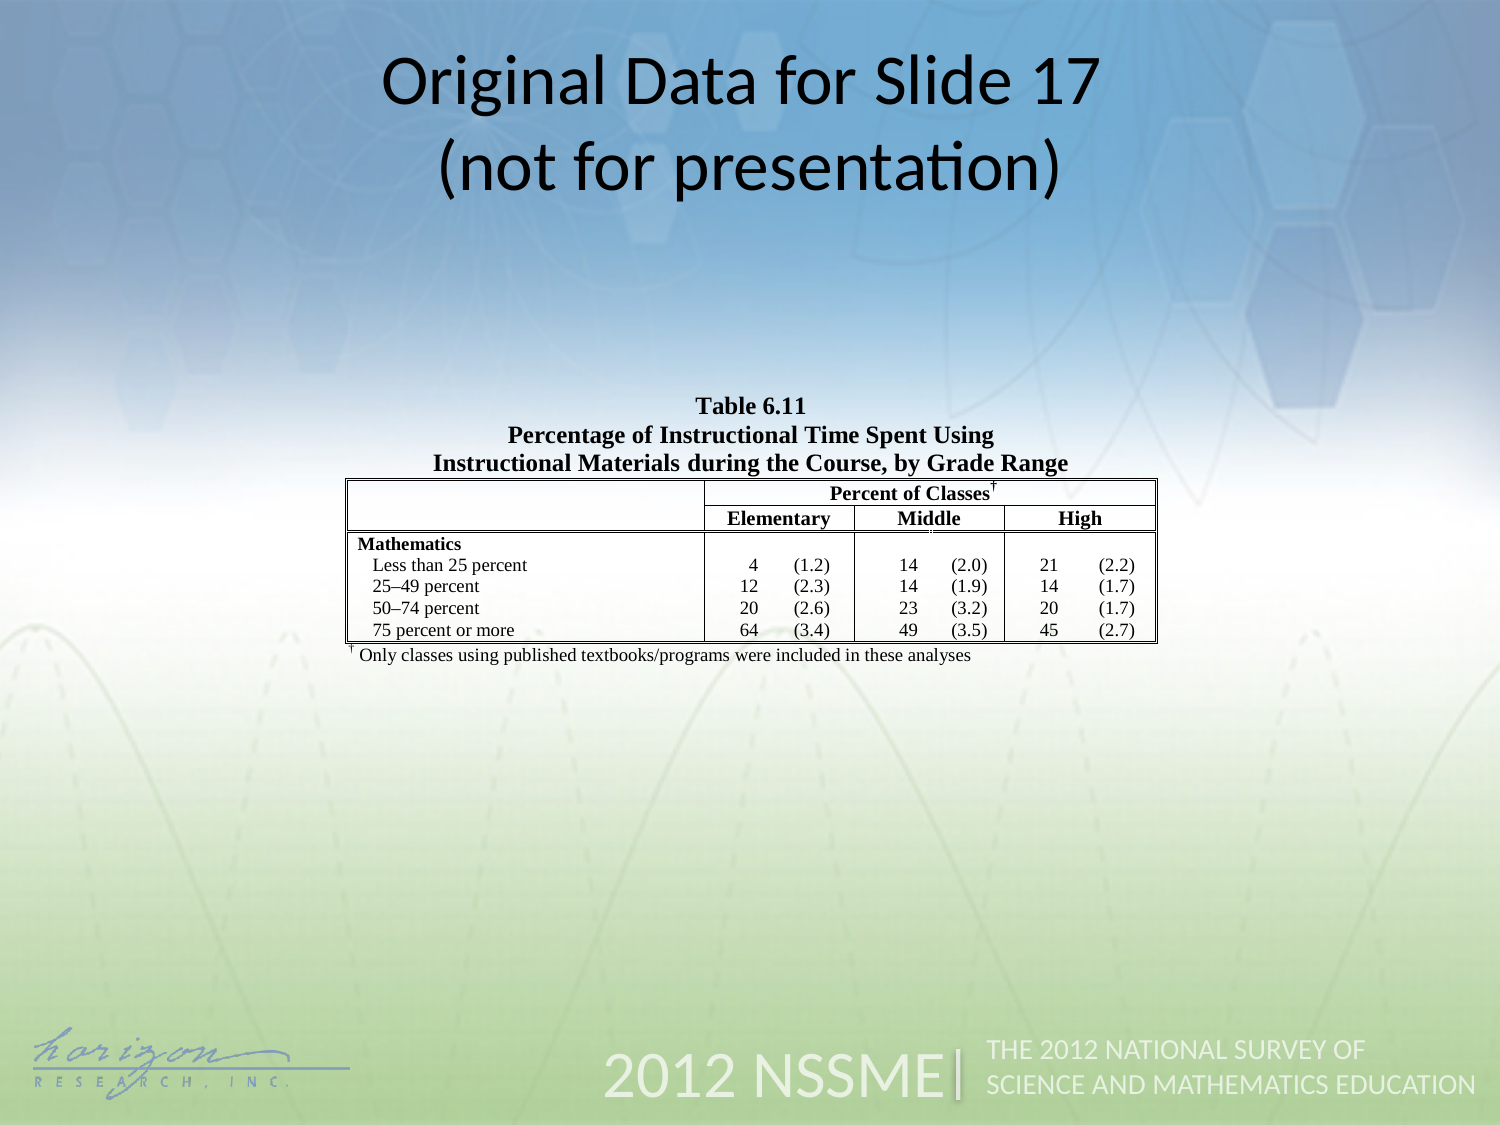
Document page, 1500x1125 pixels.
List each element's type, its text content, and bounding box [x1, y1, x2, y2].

picture [0, 0, 1500, 1125]
text_box Original Data for Slide 17 (not for presentation) [74, 24, 1425, 213]
